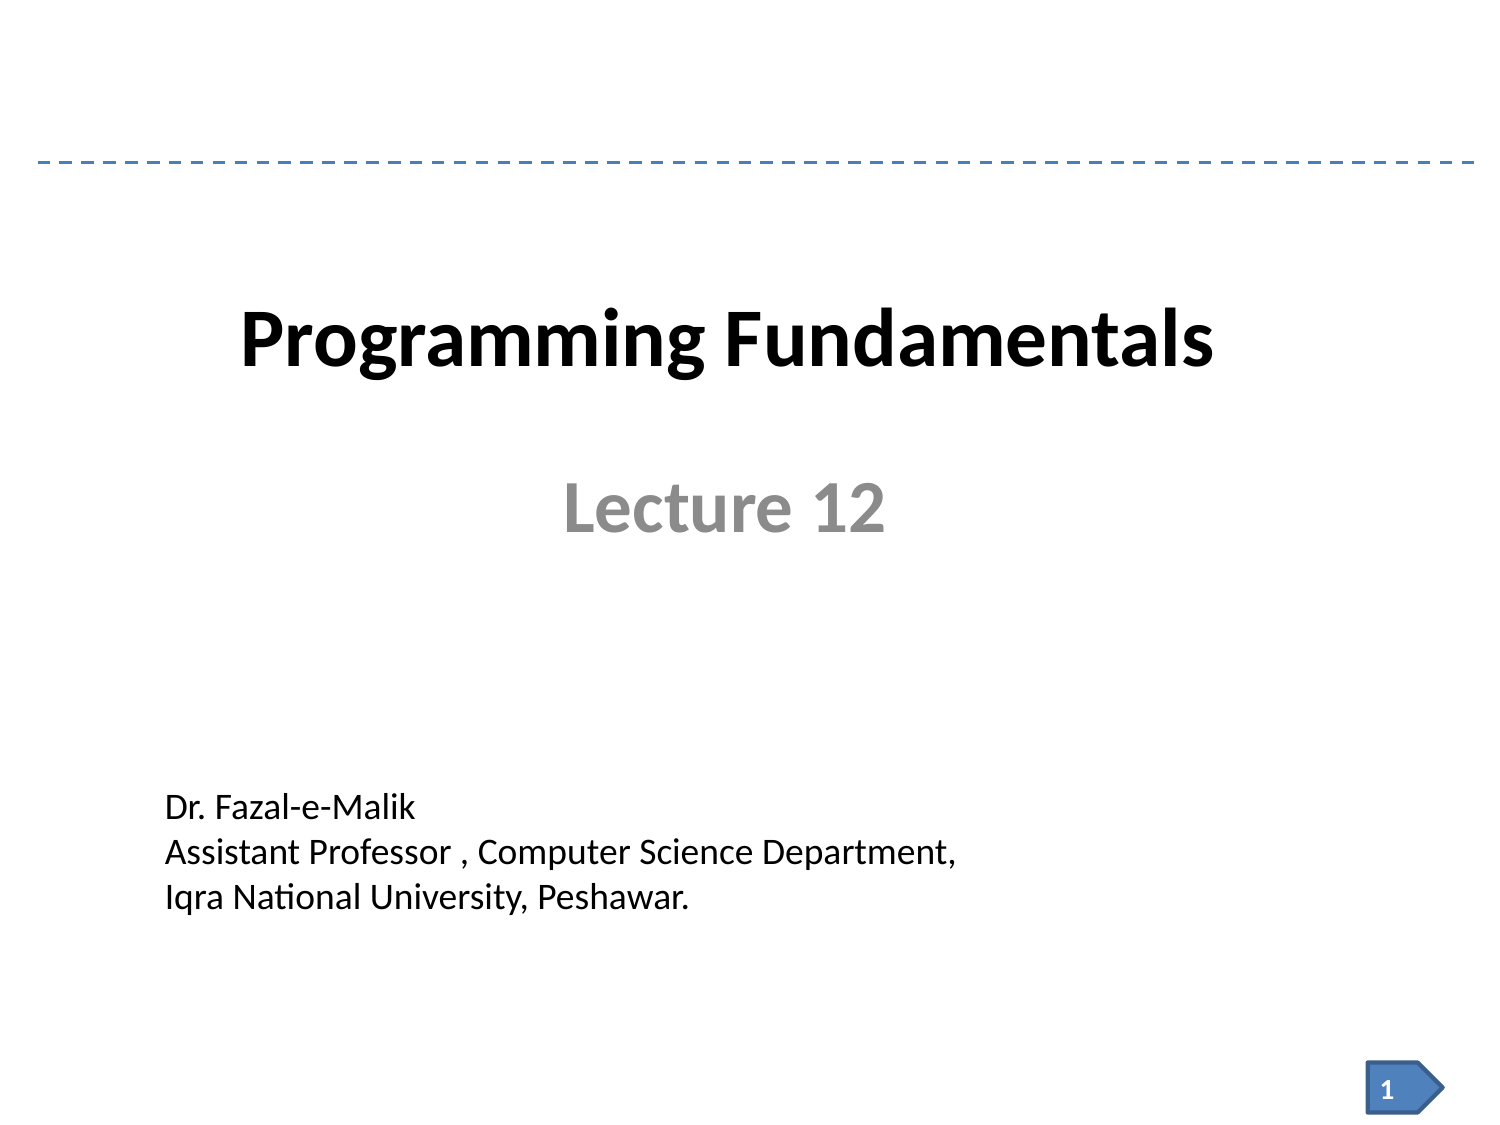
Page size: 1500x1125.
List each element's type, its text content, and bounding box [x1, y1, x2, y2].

title Programming Fundamentals [99, 212, 1375, 454]
subtitle Lecture 12 [200, 450, 1250, 575]
text_box Dr. Fazal-e-Malik Assistant Professor , Computer Science Department, Iqra National University, Peshawar. [150, 774, 1088, 925]
